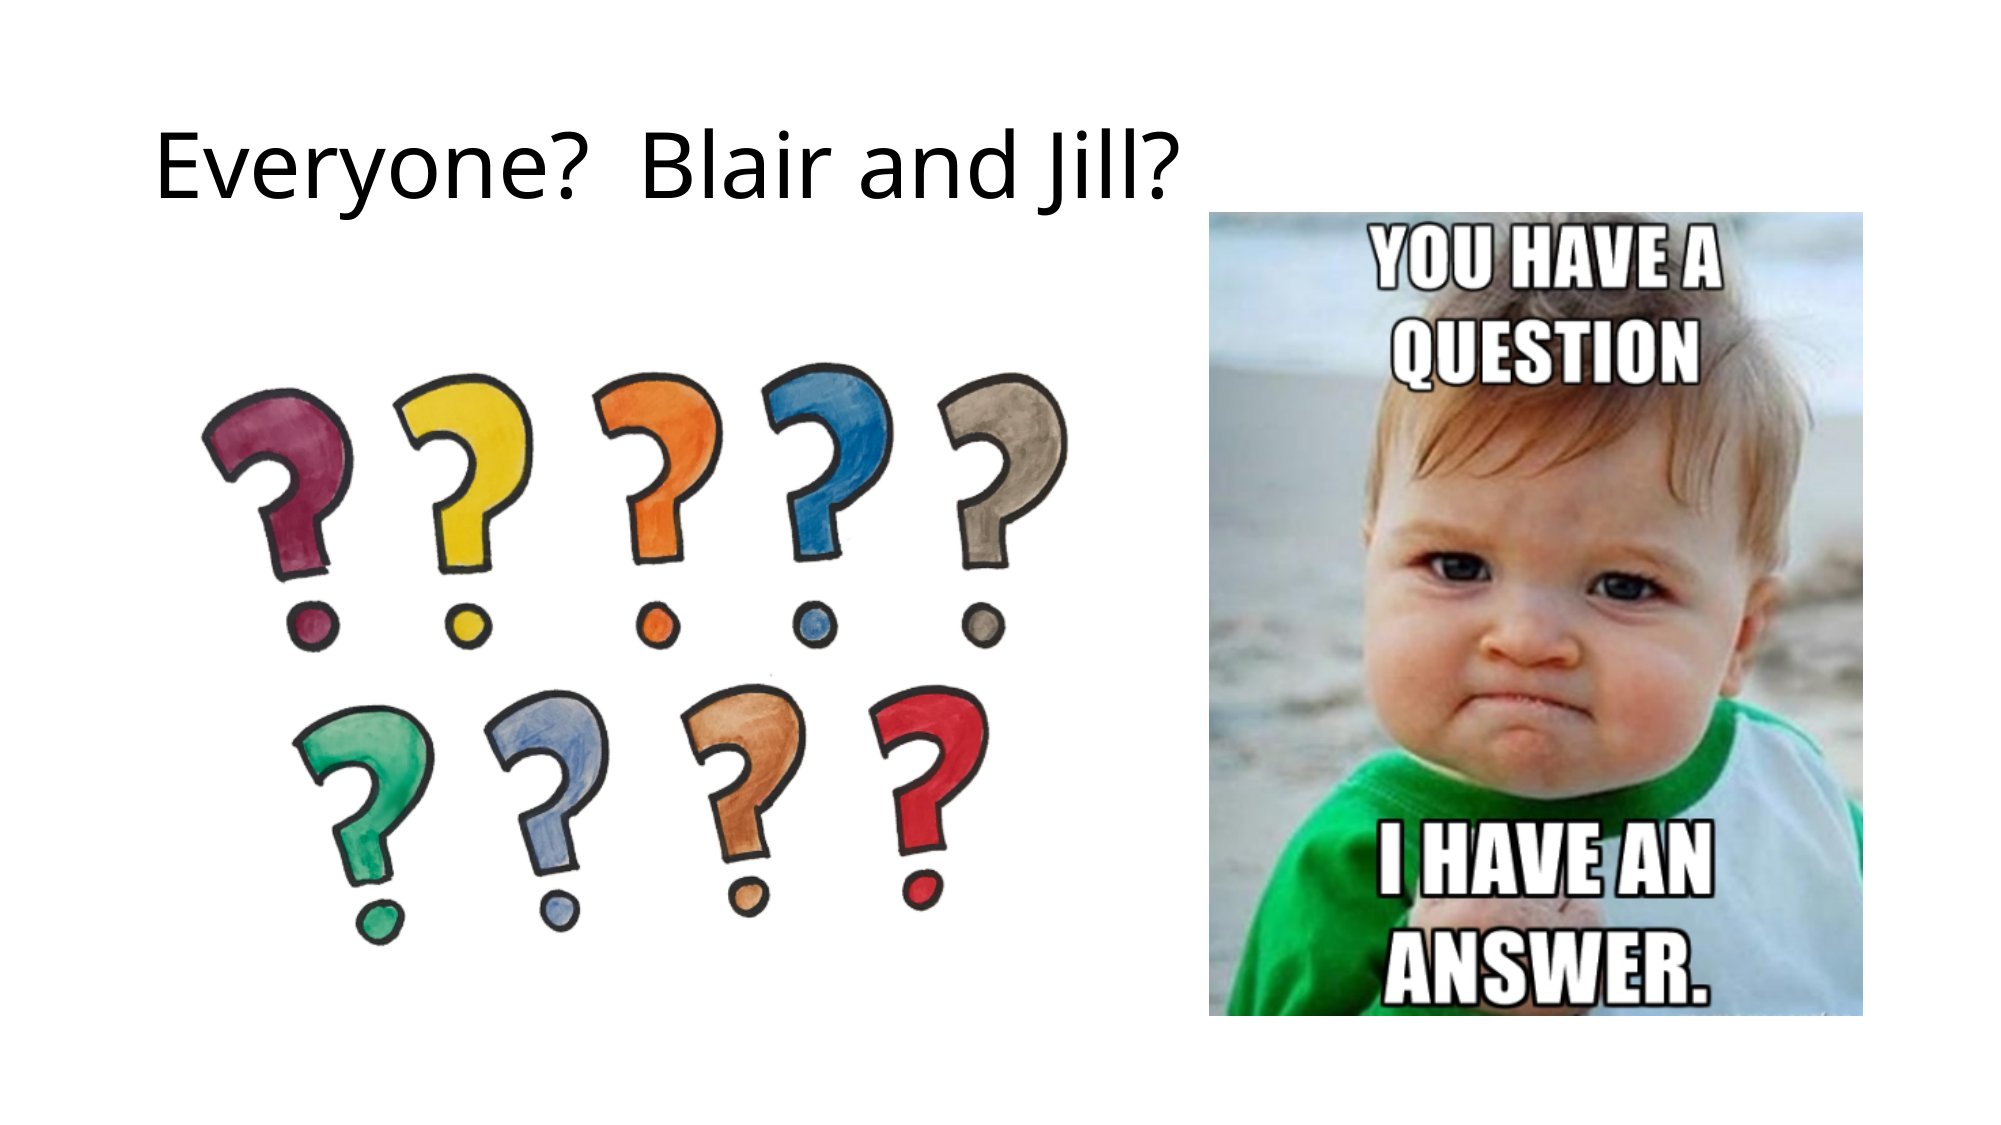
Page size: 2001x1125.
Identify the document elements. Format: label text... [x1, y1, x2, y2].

picture [1209, 212, 1863, 1016]
title Everyone? Blair and Jill? [137, 59, 1863, 278]
picture [69, 340, 1109, 953]
